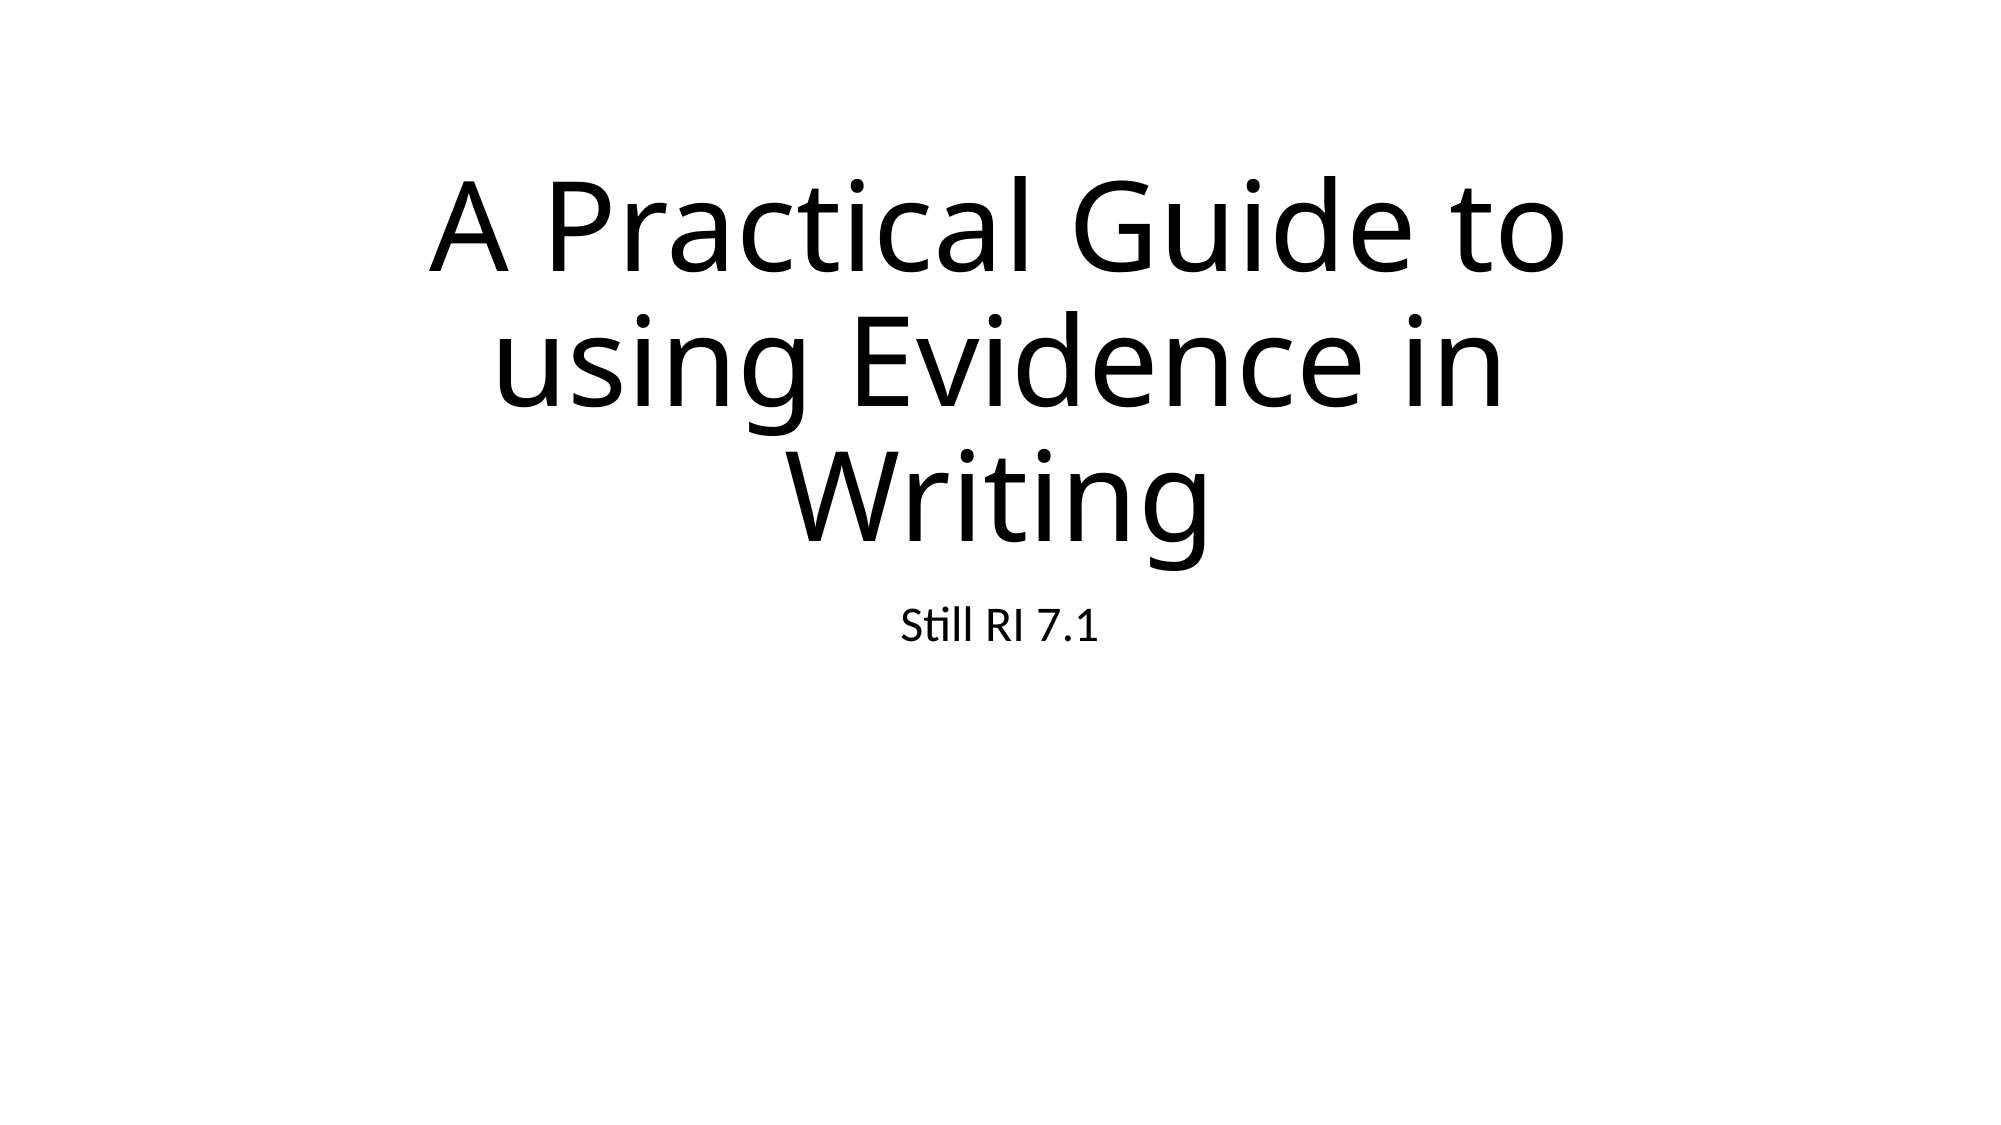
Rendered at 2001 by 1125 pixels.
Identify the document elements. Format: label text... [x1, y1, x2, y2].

title A Practical Guide to using Evidence in Writing [249, 184, 1750, 576]
subtitle Still RI 7.1 [249, 590, 1750, 863]
